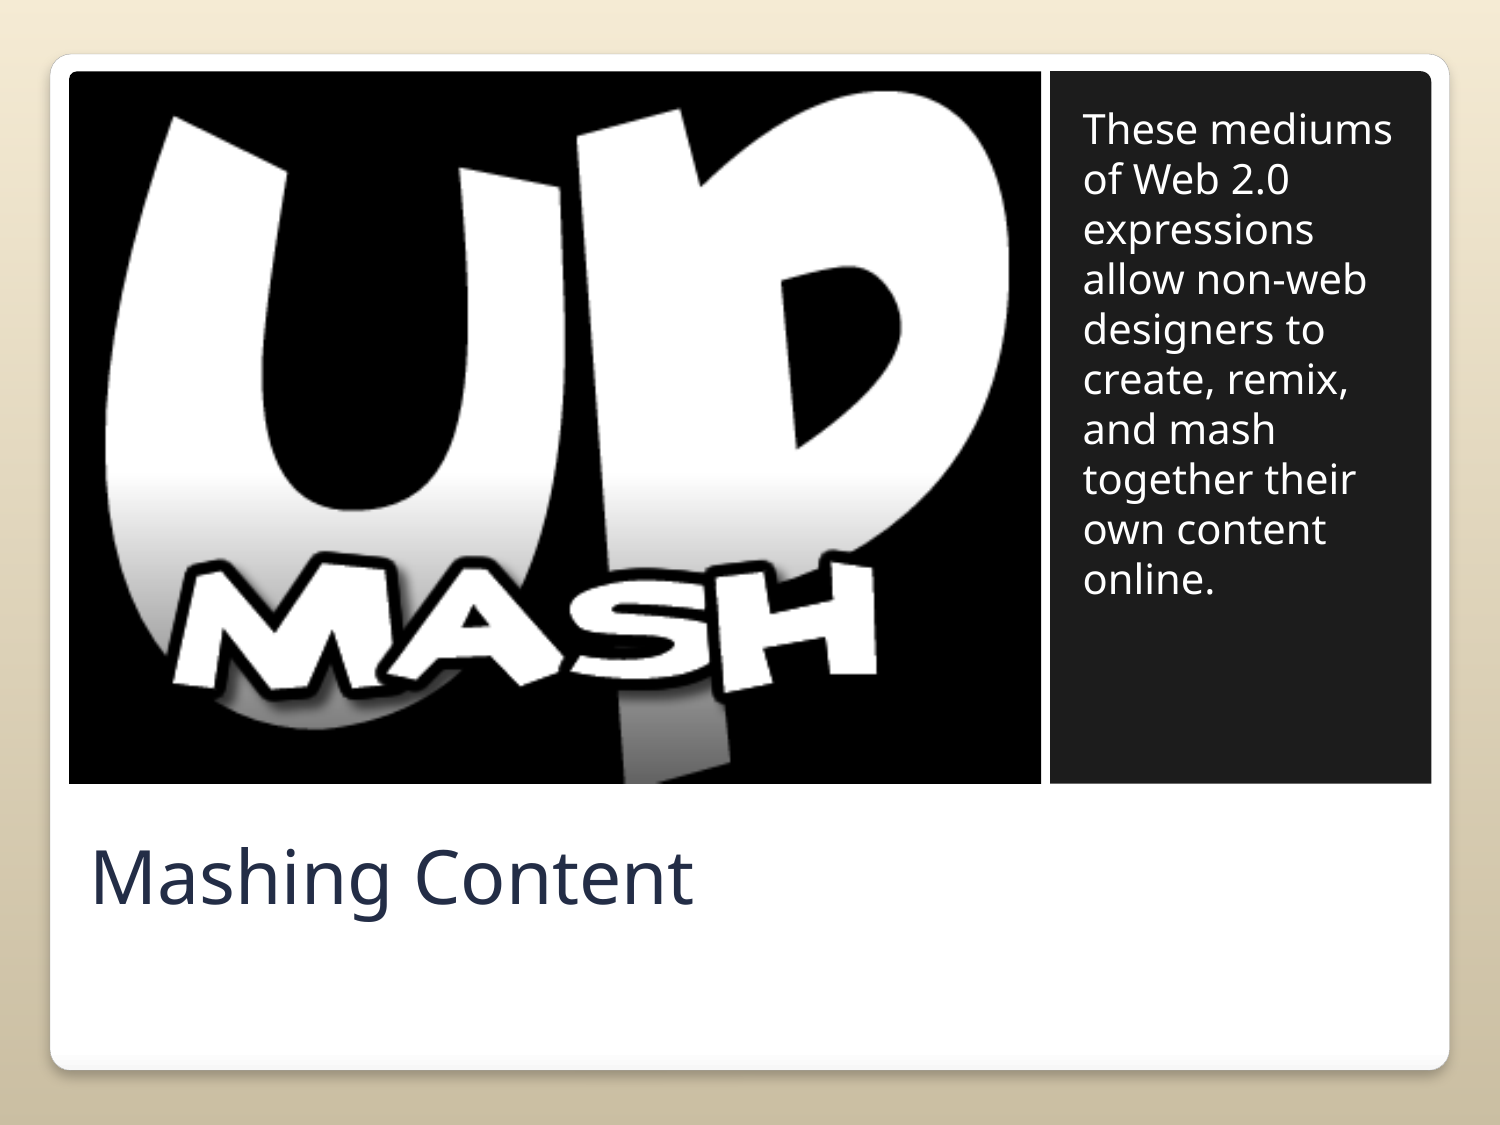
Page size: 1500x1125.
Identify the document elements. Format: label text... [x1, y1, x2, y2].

picture [68, 70, 1042, 785]
list These mediums of Web 2.0 expressions allow non-web designers to create, remix, and mash together their own content online. [1060, 87, 1428, 779]
title Mashing Content [75, 822, 1425, 995]
